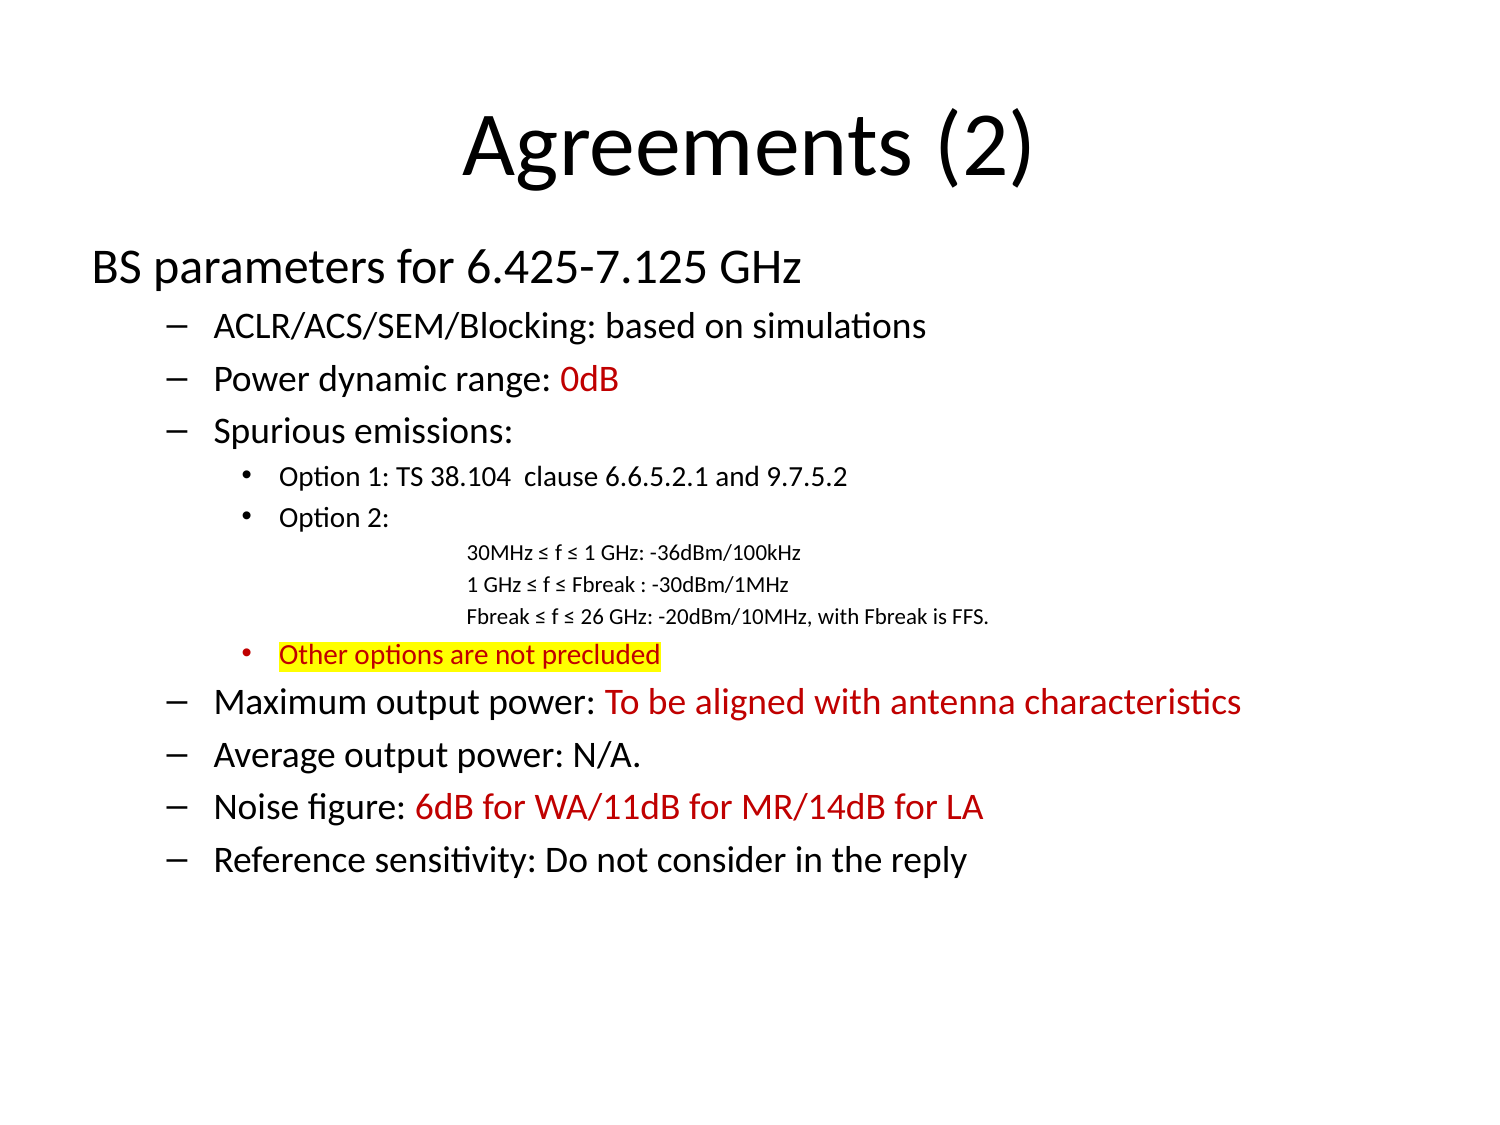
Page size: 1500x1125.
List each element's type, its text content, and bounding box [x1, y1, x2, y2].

title Agreements (2) [75, 45, 1425, 233]
list BS parameters for 6.425-7.125 GHz ACLR/ACS/SEM/Blocking: based on simulations Power dynamic range: 0dB Spurious emissions: Option 1: TS 38.104 clause 6.6.5.2.1 and 9.7.5.2 Option 2: 30MHz ≤ f ≤ 1 GHz: -36dBm/100kHz 1 GHz ≤ f ≤ Fbreak : -30dBm/1MHz Fbreak ≤ f ≤ 26 GHz: -20dBm/10MHz, with Fbreak is FFS. Other options are not precluded Maximum output power: To be aligned with antenna characteristics Average output power: N/A. Noise figure: 6dB for WA/11dB for MR/14dB for LA Reference sensitivity: Do not consider in the reply [76, 196, 1427, 1034]
